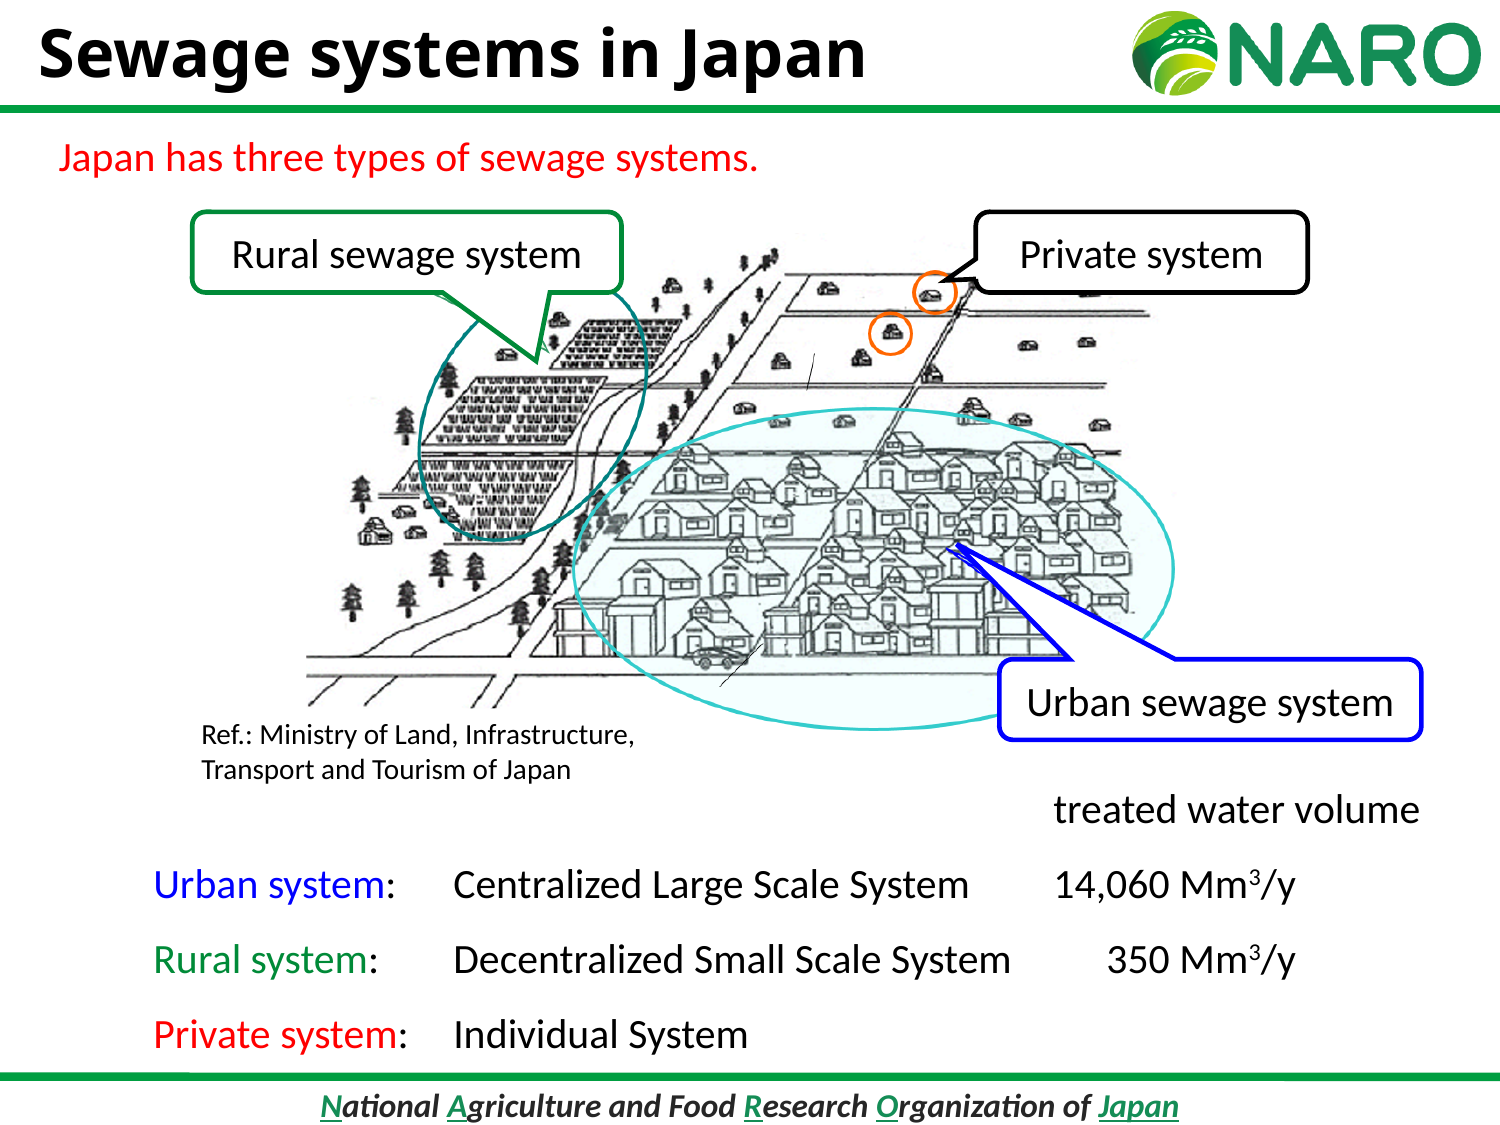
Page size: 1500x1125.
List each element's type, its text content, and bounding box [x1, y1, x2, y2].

text_box Private system [974, 210, 1309, 294]
text_box Japan has three types of sewage systems. [43, 122, 1452, 188]
text_box treated water volume Urban system: Centralized Large Scale System 14,060 Mm3/y Rural system: Decentralized Small Scale System 00.350 Mm3/y Private system: Individual System [138, 749, 1472, 1064]
picture [1129, 7, 1499, 98]
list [306, 230, 1181, 751]
list Sewage systems in Japan [23, 12, 1102, 106]
text_box Ref.: Ministry of Land, Infrastructure, Transport and Tourism of Japan [186, 708, 682, 793]
text_box Rural sewage system [190, 210, 623, 294]
text_box [1065, 706, 1453, 767]
text_box Urban sewage system [1181, 658, 1423, 741]
